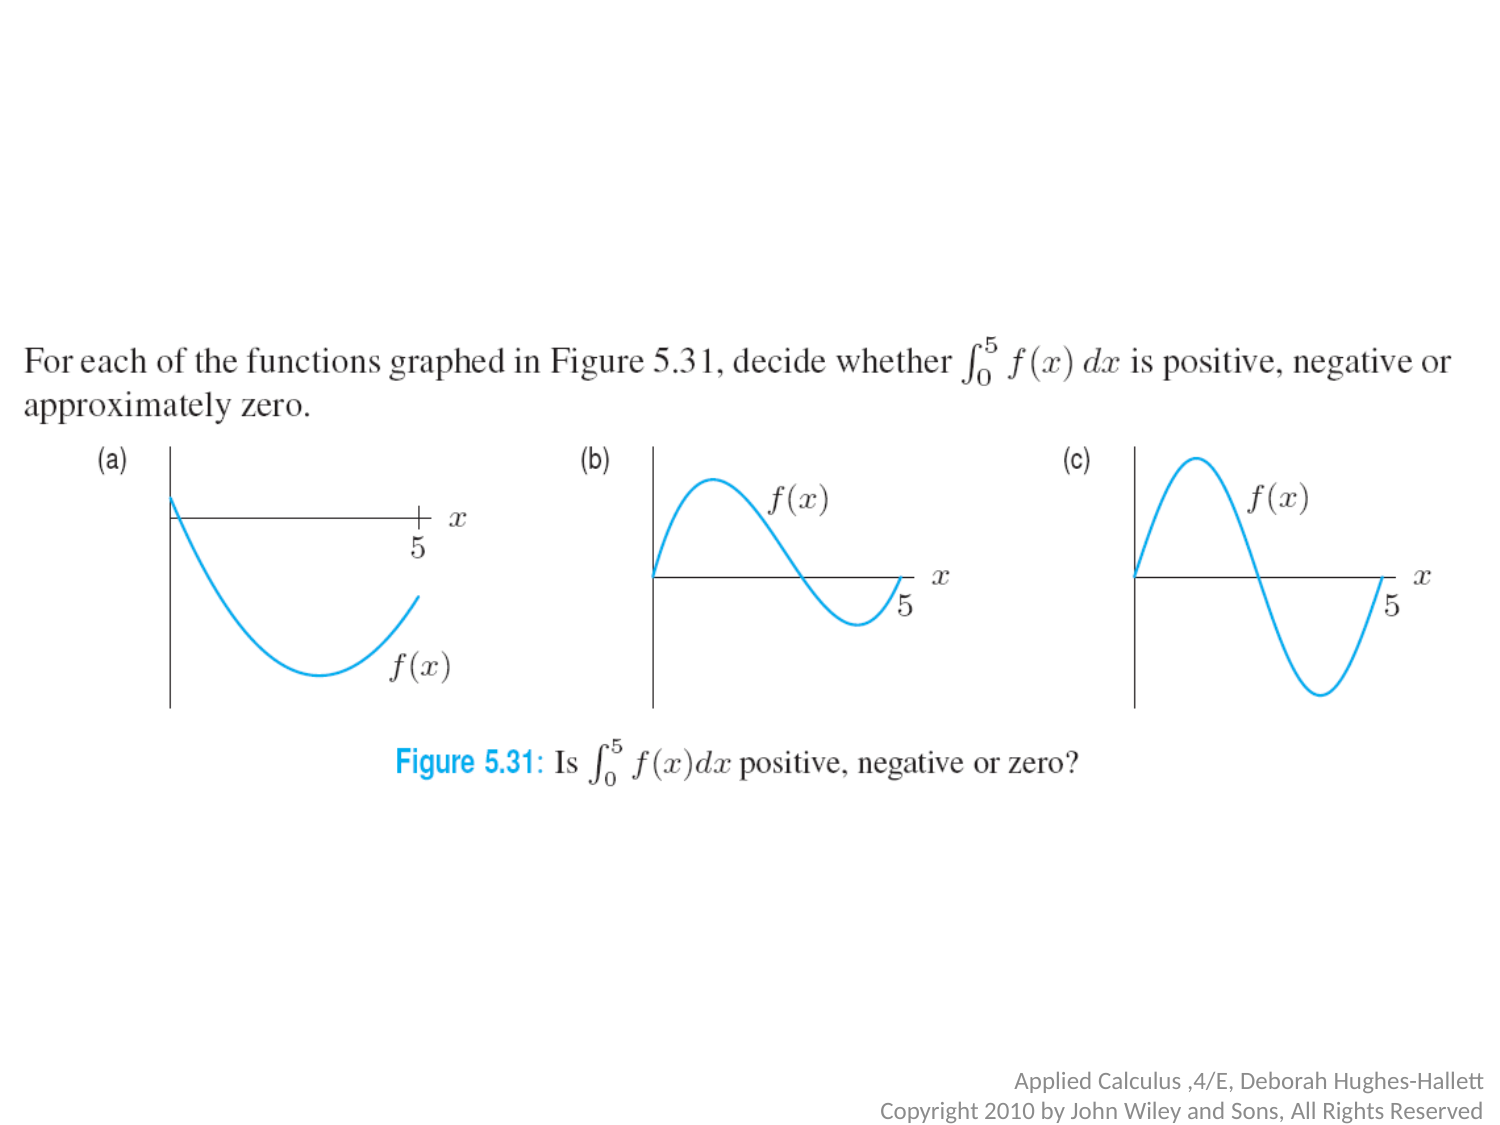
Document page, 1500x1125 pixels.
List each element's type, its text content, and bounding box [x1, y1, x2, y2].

picture [0, 335, 1500, 790]
footer Applied Calculus ,4/E, Deborah Hughes-Hallett Copyright 2010 by John Wiley and Sons, All Rights Reserved [762, 1065, 1500, 1125]
